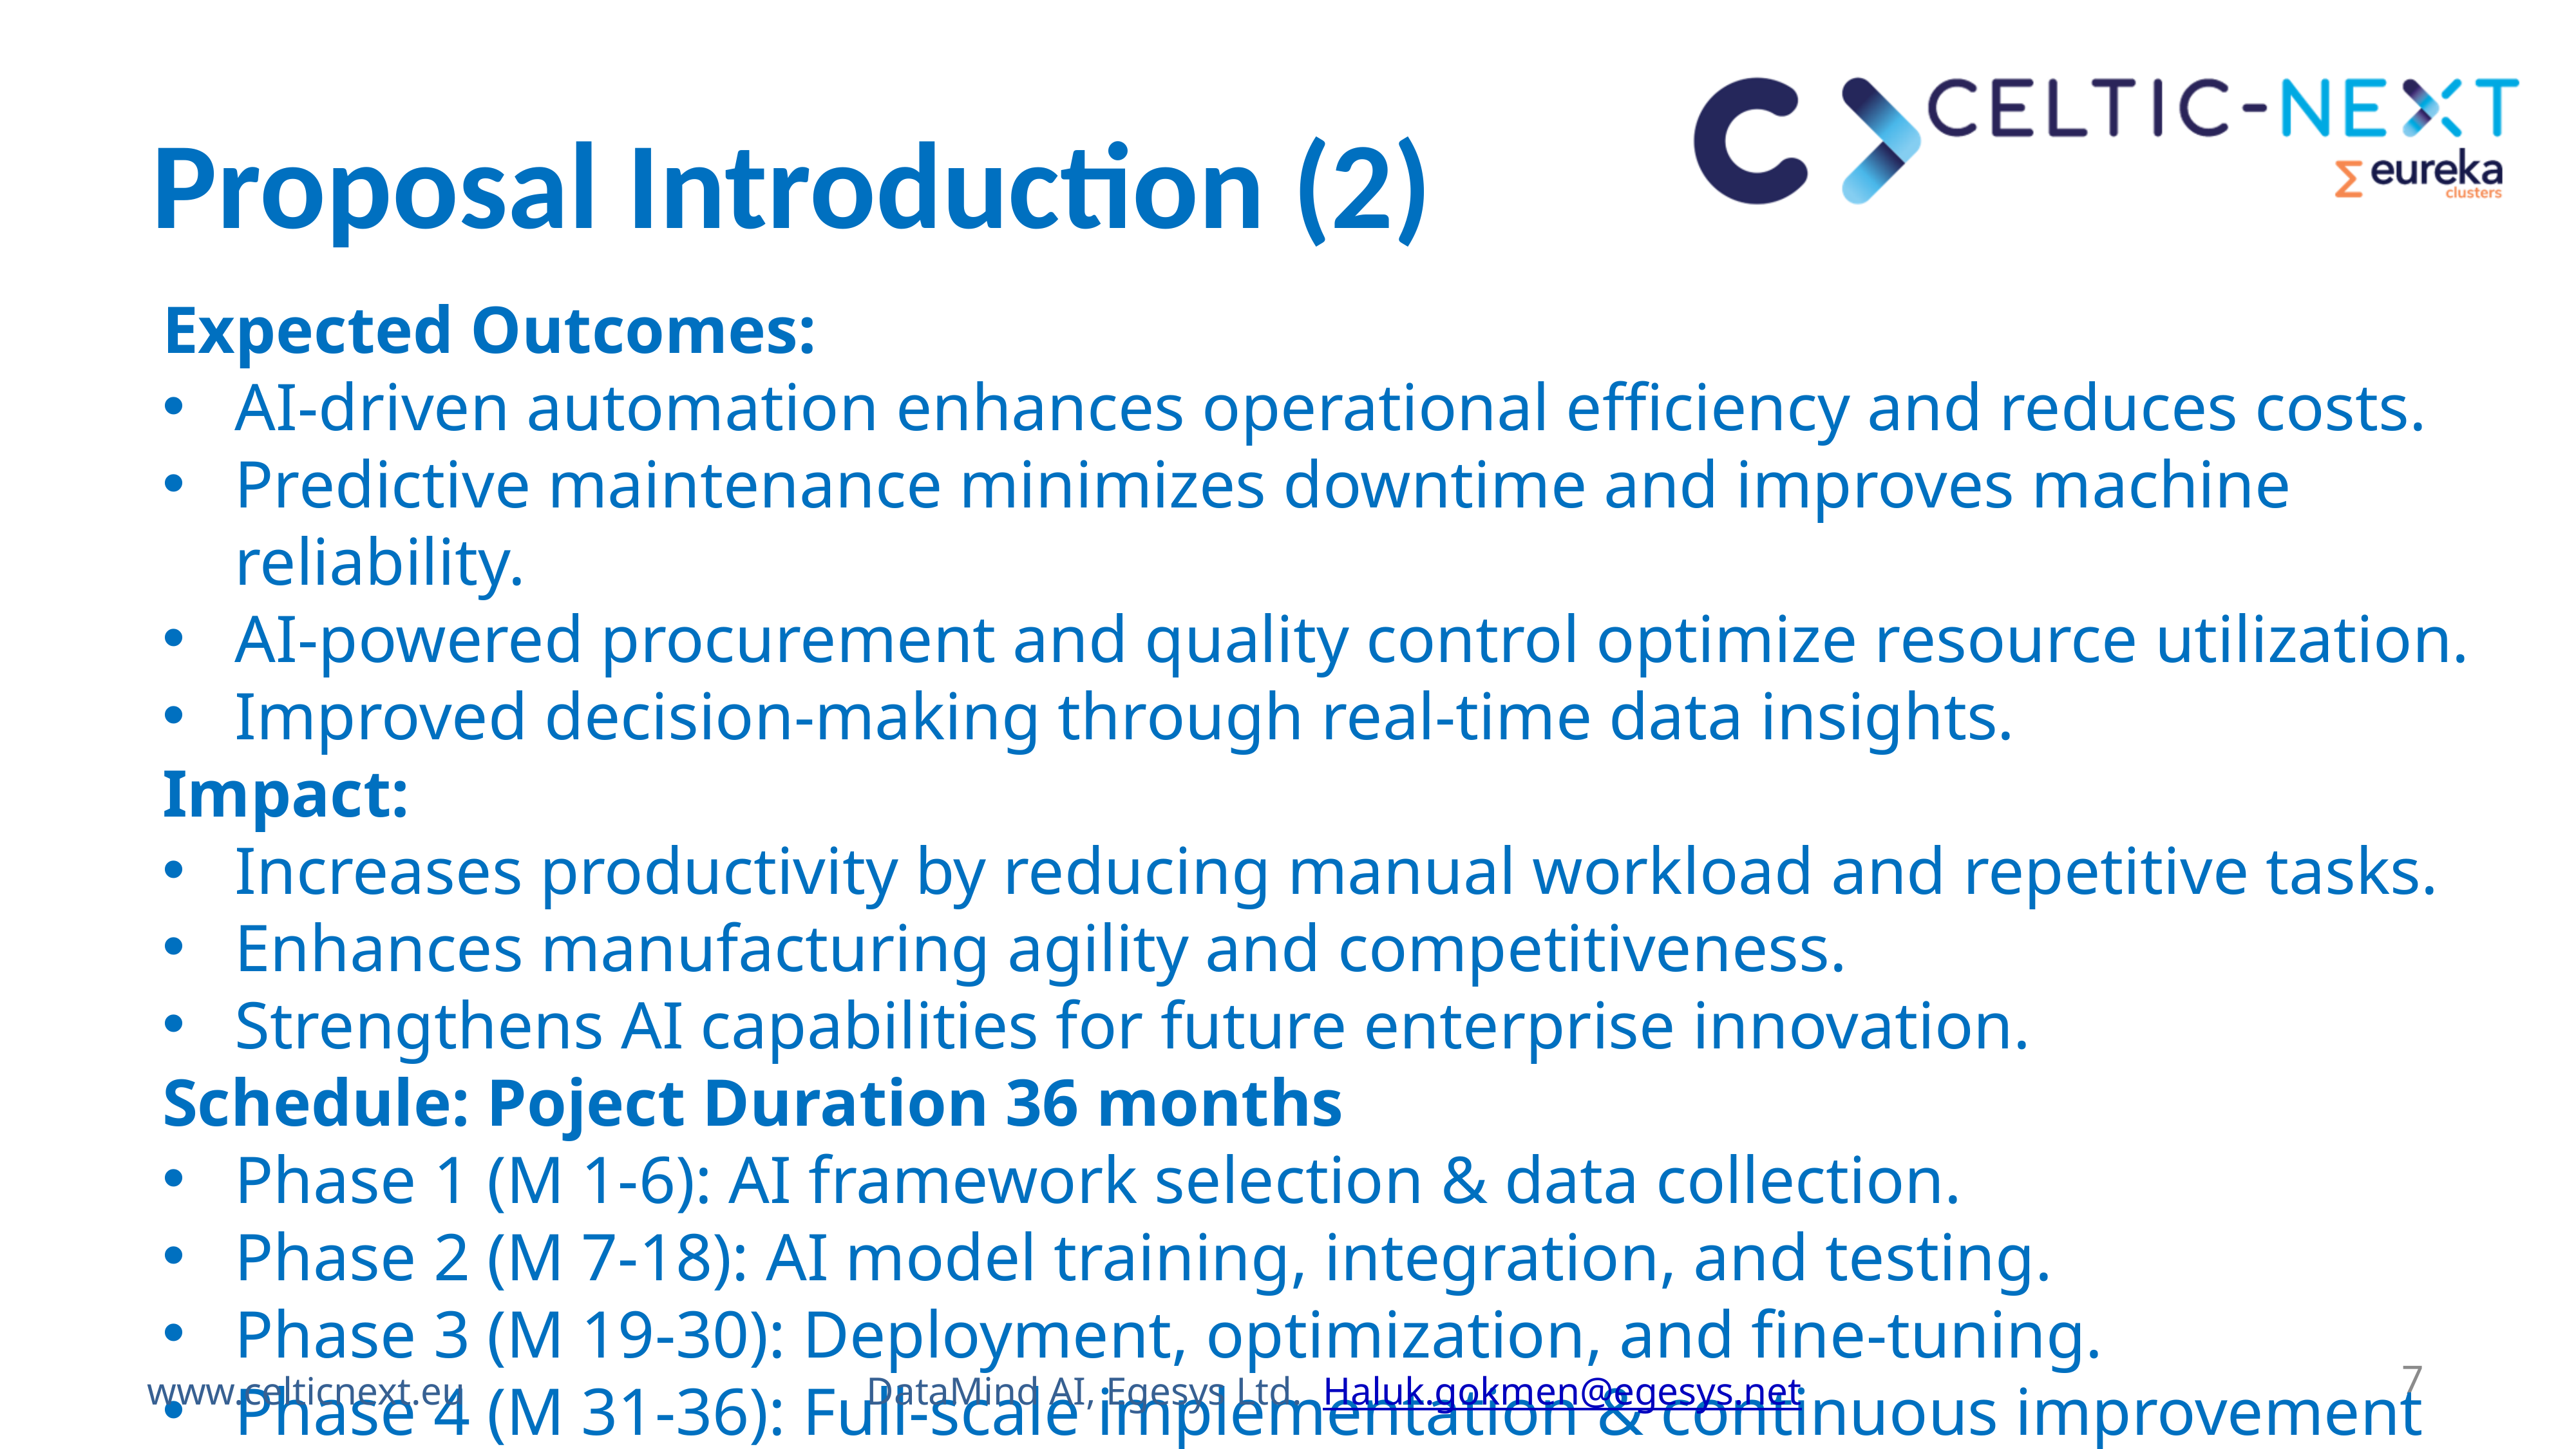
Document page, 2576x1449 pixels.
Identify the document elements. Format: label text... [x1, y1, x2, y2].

title Proposal Introduction (2) [129, 58, 2447, 300]
text_box www.celticnext.eu DataMind AI, Egesys Ltd. Haluk.gokmen@egesys.net [124, 1356, 2293, 1430]
picture [1627, 11, 2576, 261]
text_box Expected Outcomes: AI-driven automation enhances operational efficiency and reduces costs. Predictive maintenance minimizes downtime and improves machine reliability. AI-powered procurement and quality control optimize resource utilization. Improved decision-making through real-time data insights. Impact: Increases productivity by reducing manual workload and repetitive tasks. Enhances manufacturing agility and competitiveness. Strengthens AI capabilities for future enterprise innovation. Schedule: Poject Duration 36 months Phase 1 (M 1-6): AI framework selection & data collection. Phase 2 (M 7-18): AI model training, integration, and testing. Phase 3 (M 19-30): Deployment, optimization, and fine-tuning. Phase 4 (M 31-36): Full-scale implementation & continuous improvement [139, 278, 2536, 1449]
